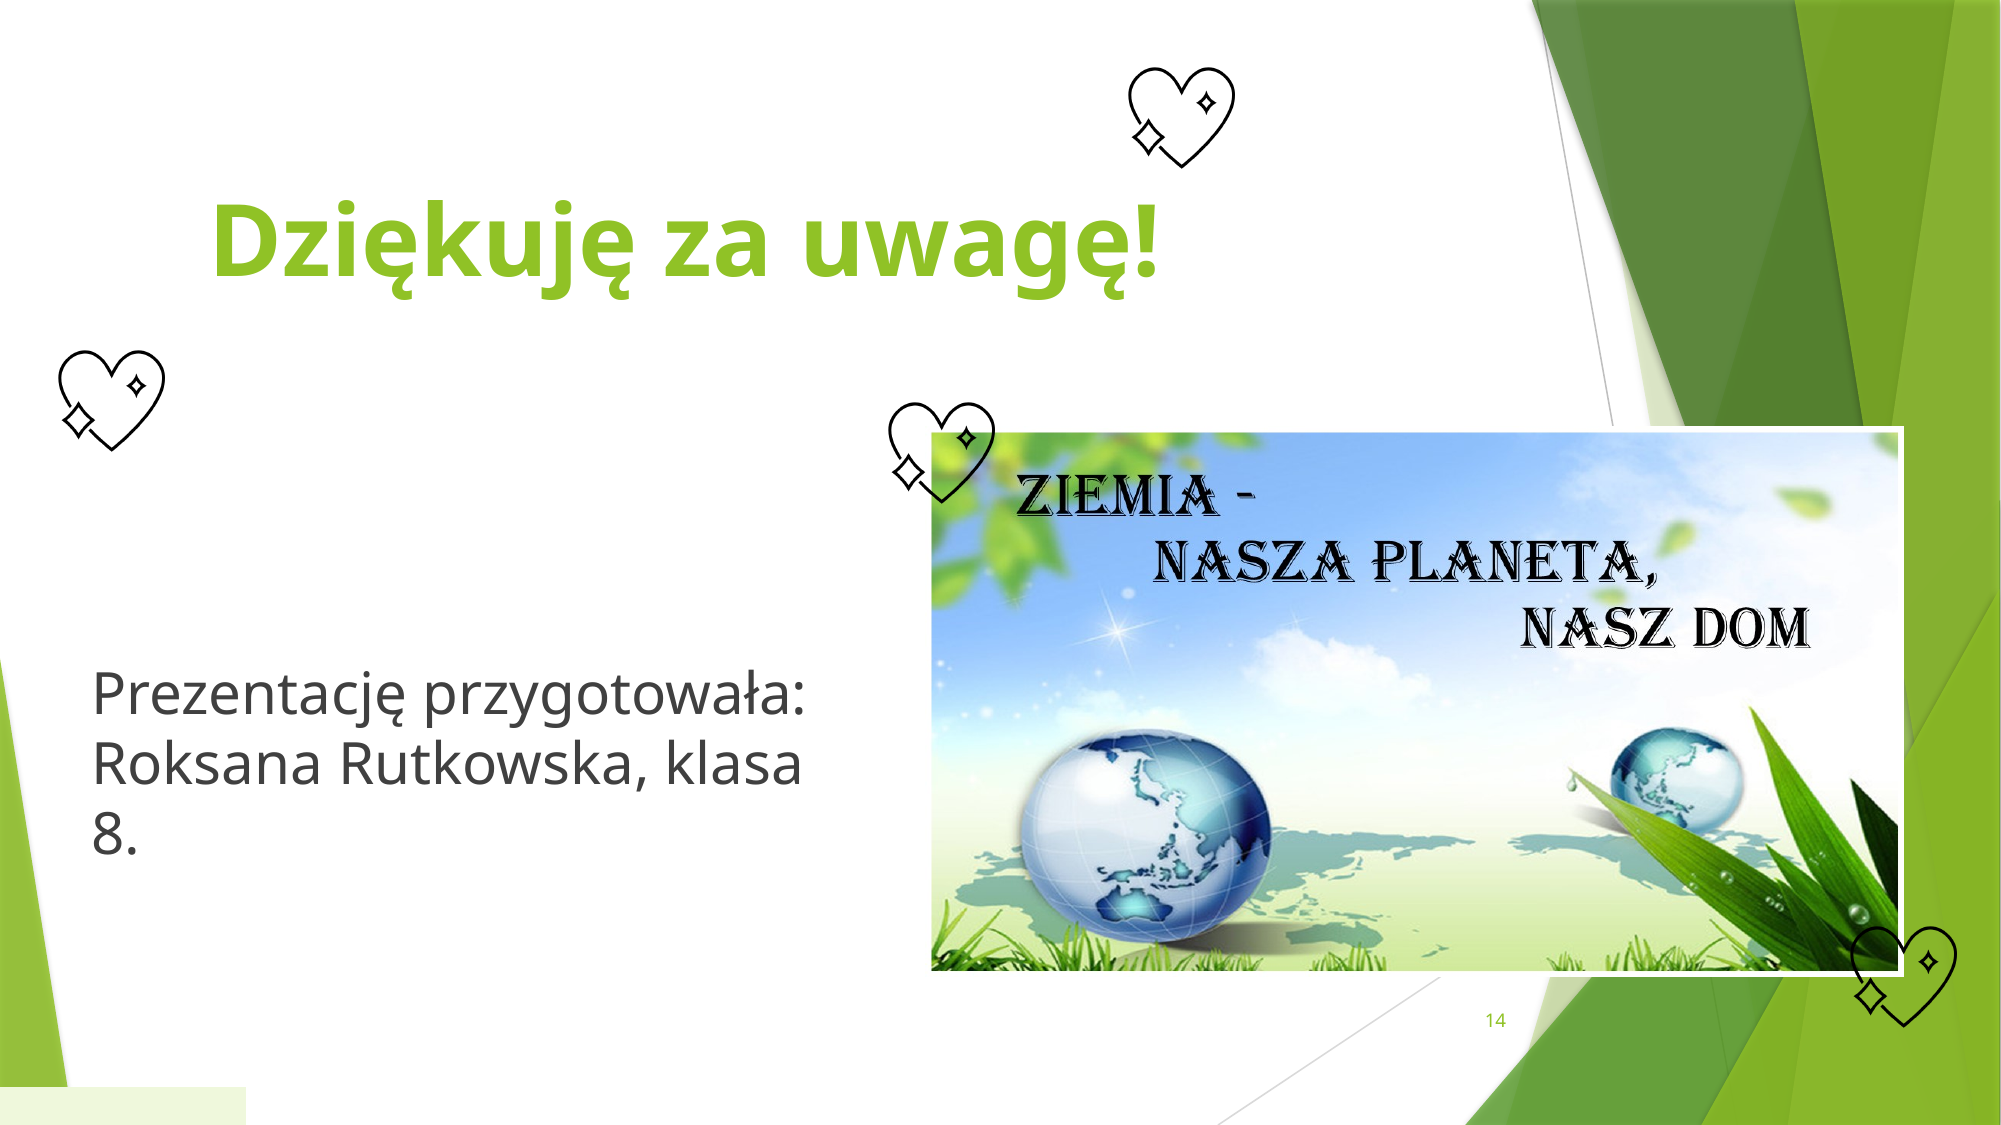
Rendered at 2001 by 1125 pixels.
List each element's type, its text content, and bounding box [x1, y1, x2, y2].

picture [35, 325, 187, 477]
picture [865, 376, 1979, 1052]
slide_number 14 [1409, 991, 1522, 1051]
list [1106, 42, 1258, 194]
title Dziękuję za uwagę! [193, 168, 1732, 363]
list Prezentację przygotowała: Roksana Rutkowska, klasa 8. [76, 649, 882, 988]
